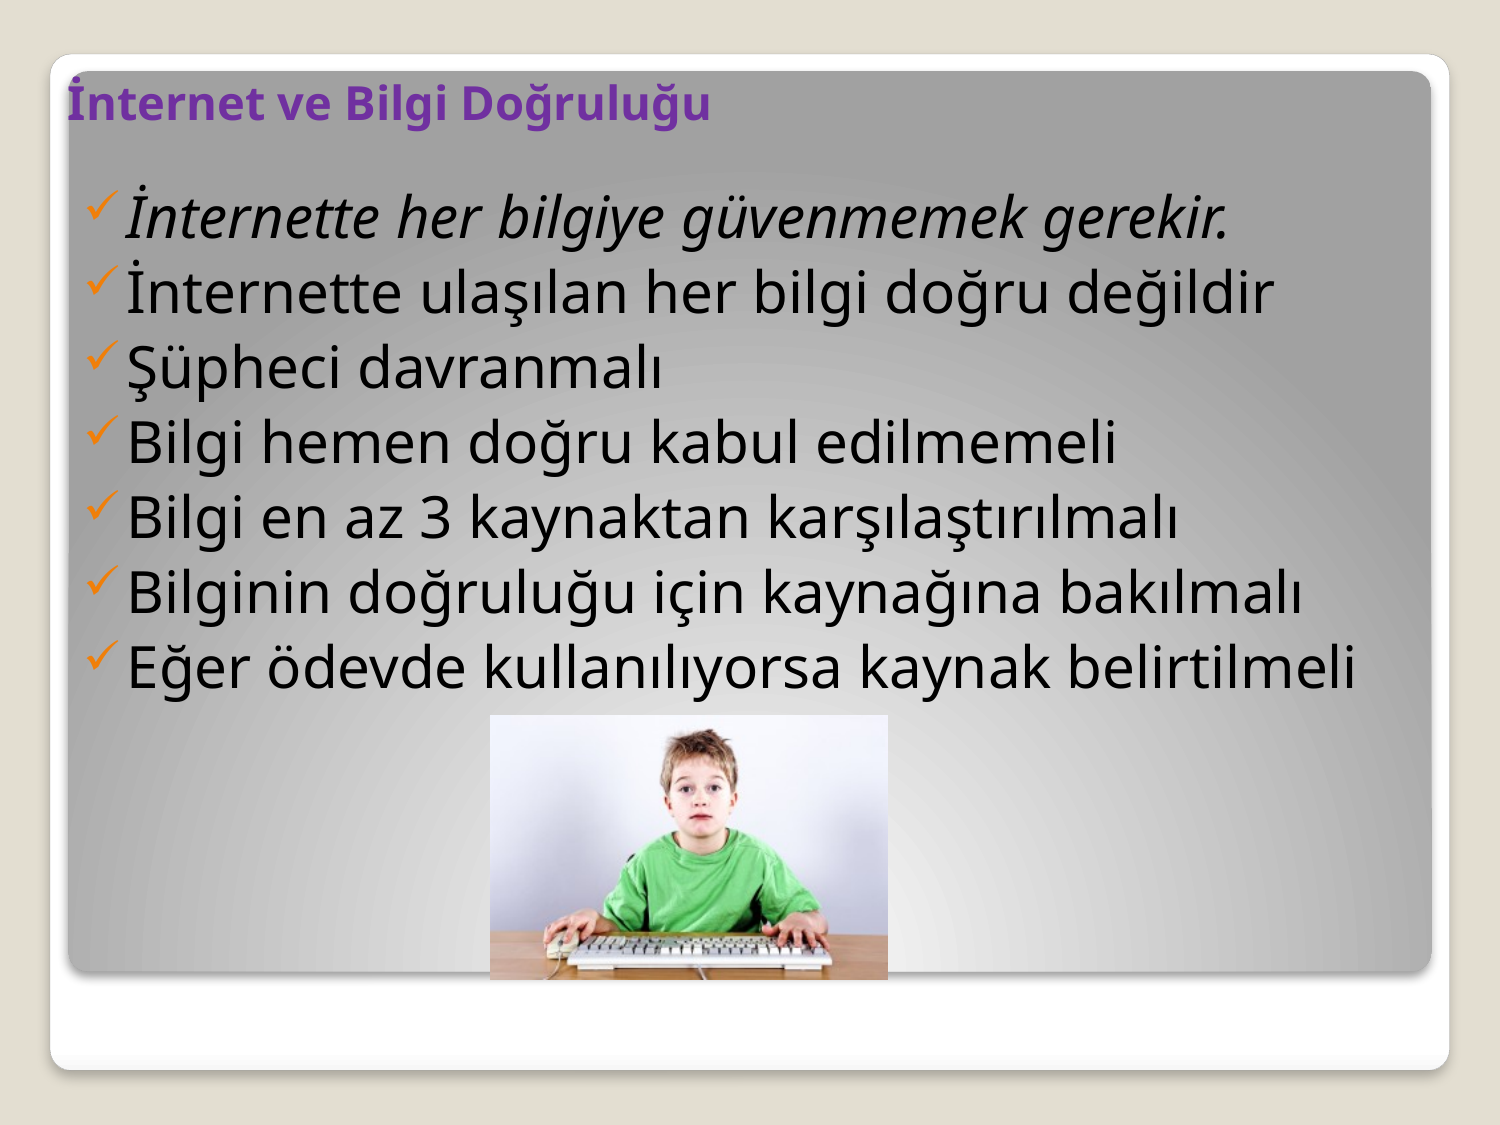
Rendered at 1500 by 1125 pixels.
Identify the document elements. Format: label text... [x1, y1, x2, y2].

list İnternette her bilgiye güvenmemek gerekir. İnternette ulaşılan her bilgi doğru değildir Şüpheci davranmalı Bilgi hemen doğru kabul edilmemeli Bilgi en az 3 kaynaktan karşılaştırılmalı Bilginin doğruluğu için kaynağına bakılmalı Eğer ödevde kullanılıyorsa kaynak belirtilmeli [53, 90, 1404, 833]
picture [489, 715, 889, 981]
title İnternet ve Bilgi Doğruluğu [53, 0, 1404, 90]
